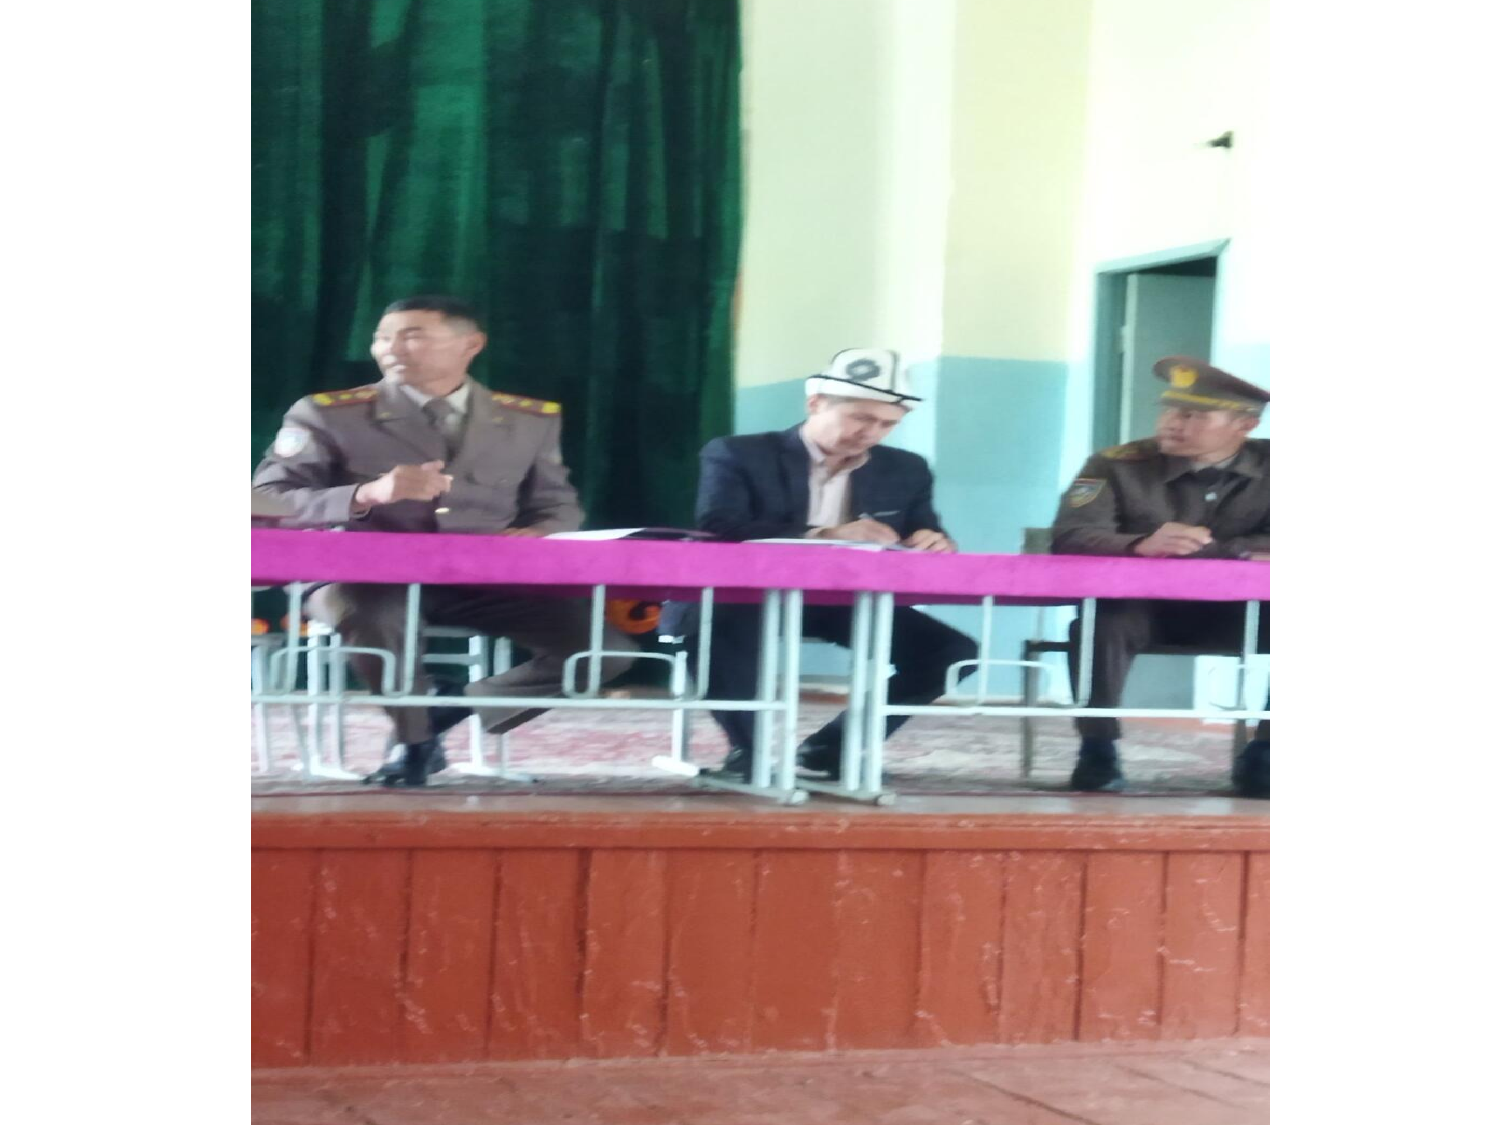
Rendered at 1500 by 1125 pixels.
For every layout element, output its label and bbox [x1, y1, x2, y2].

list [250, 0, 1270, 1125]
